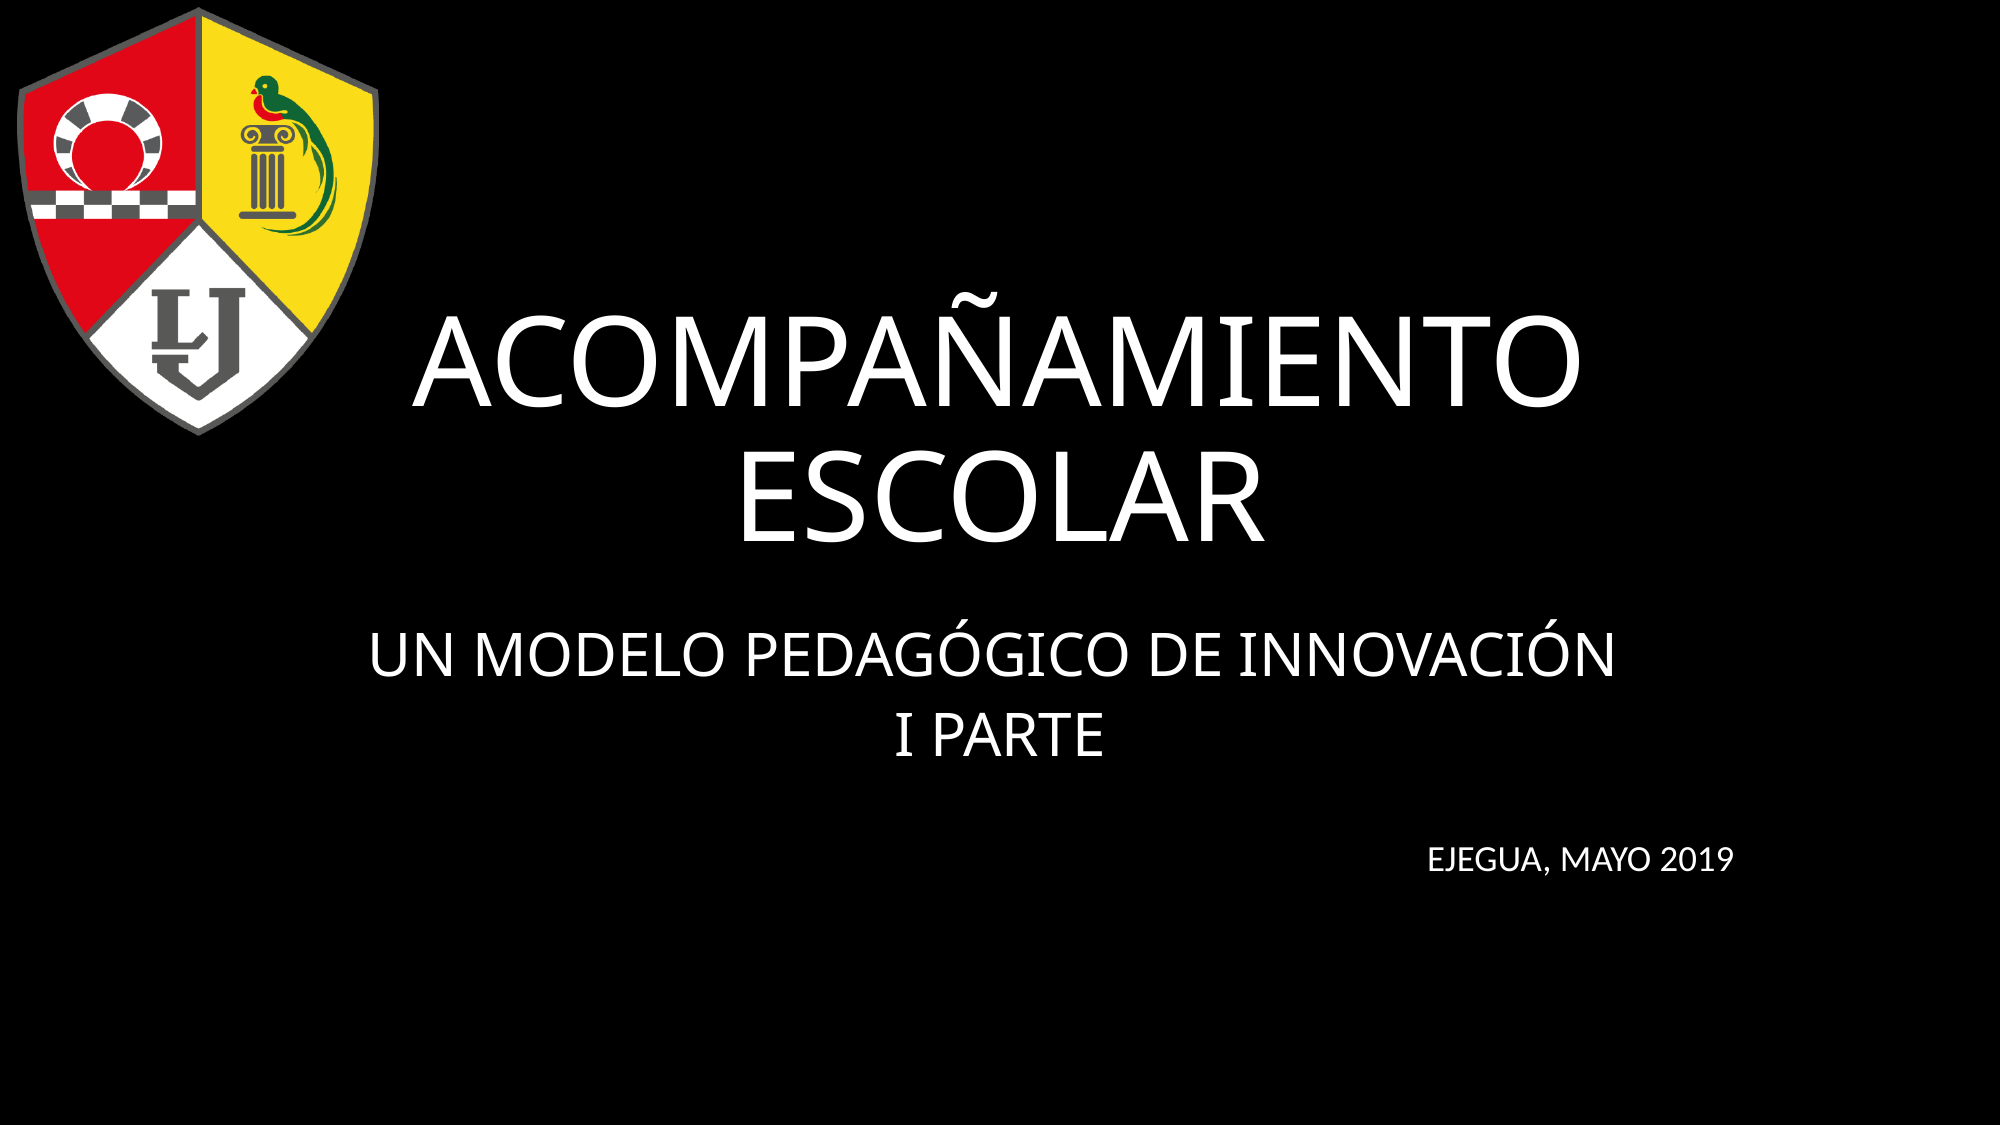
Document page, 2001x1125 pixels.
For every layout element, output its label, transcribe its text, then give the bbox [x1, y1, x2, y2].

subtitle UN MODELO PEDAGÓGICO DE INNOVACIÓN I PARTE EJEGUA, MAYO 2019 [249, 616, 1750, 889]
title ACOMPAÑAMIENTO ESCOLAR [249, 184, 1750, 576]
picture [17, 7, 379, 436]
